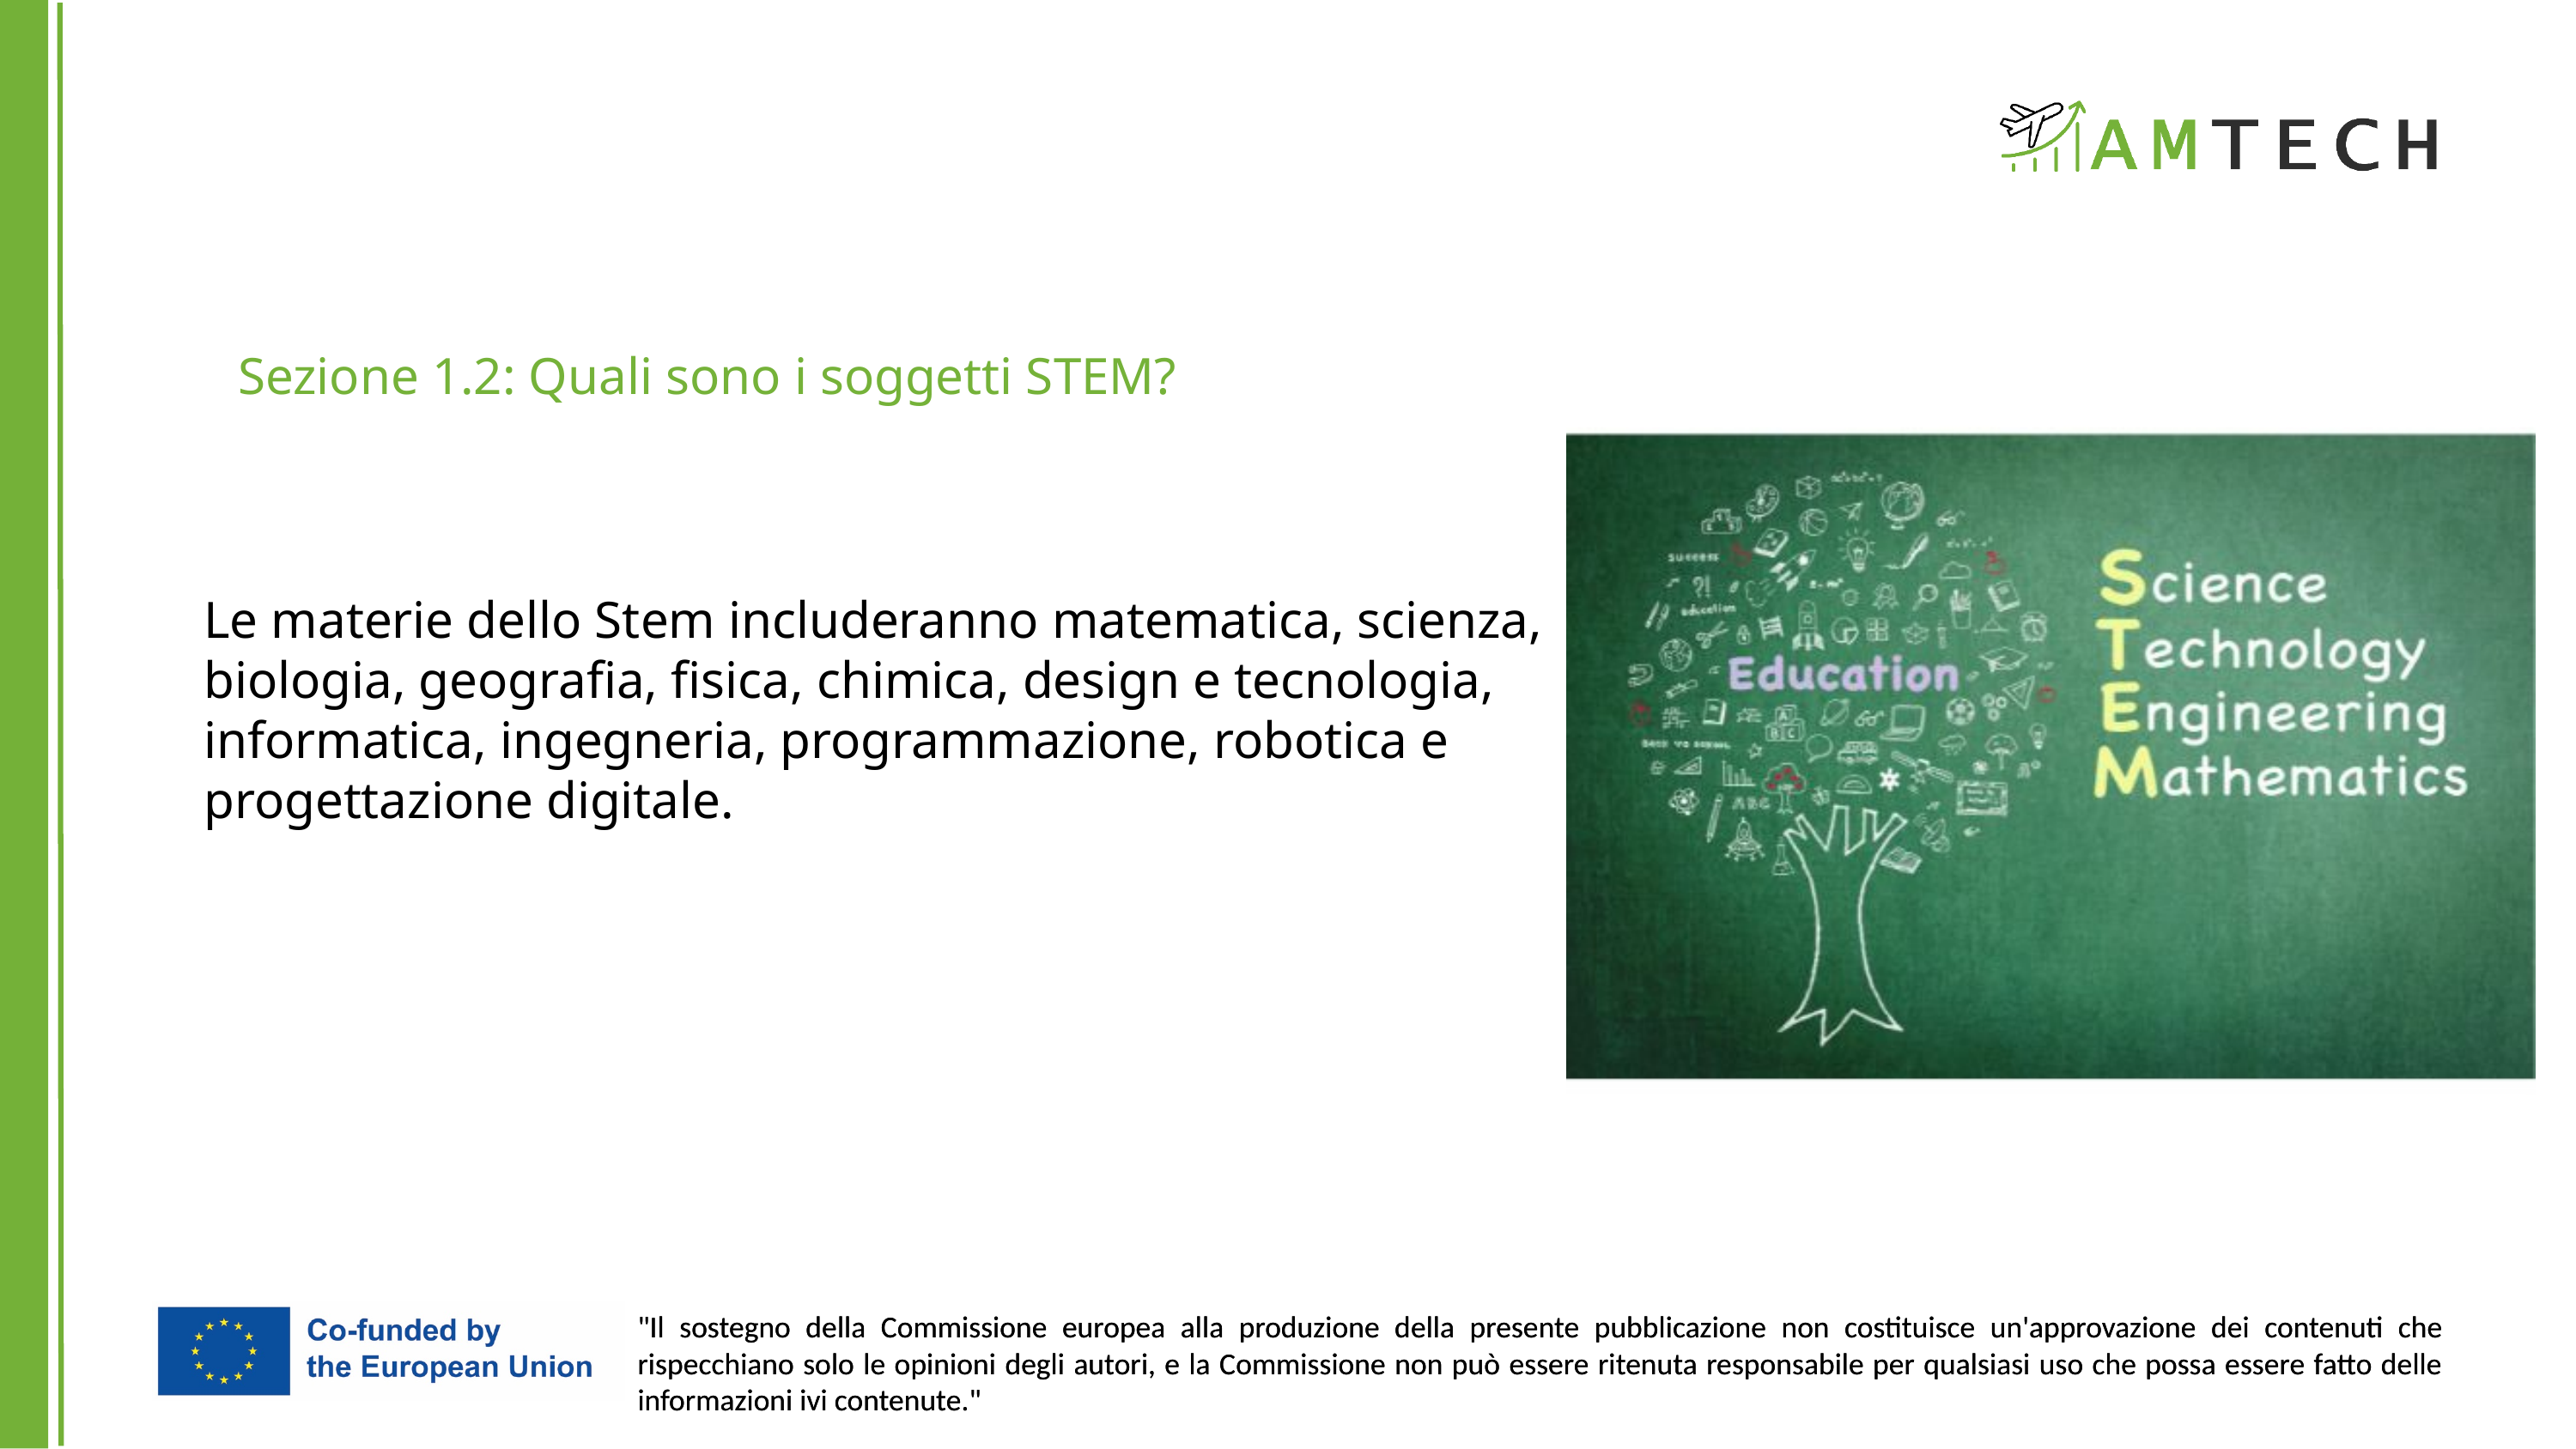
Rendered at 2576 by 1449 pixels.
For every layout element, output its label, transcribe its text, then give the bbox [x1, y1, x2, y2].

picture [1566, 273, 2536, 1242]
picture [152, 1301, 625, 1401]
text_box Sezione 1.2: Quali sono i soggetti STEM? [225, 337, 1562, 411]
text_box Le materie dello Stem includeranno matematica, scienza, biologia, geografia, fisica, chimica, design e tecnologia, informatica, ingegneria, programmazione, robotica e progettazione digitale. [191, 581, 1562, 835]
picture [1993, 91, 2458, 179]
